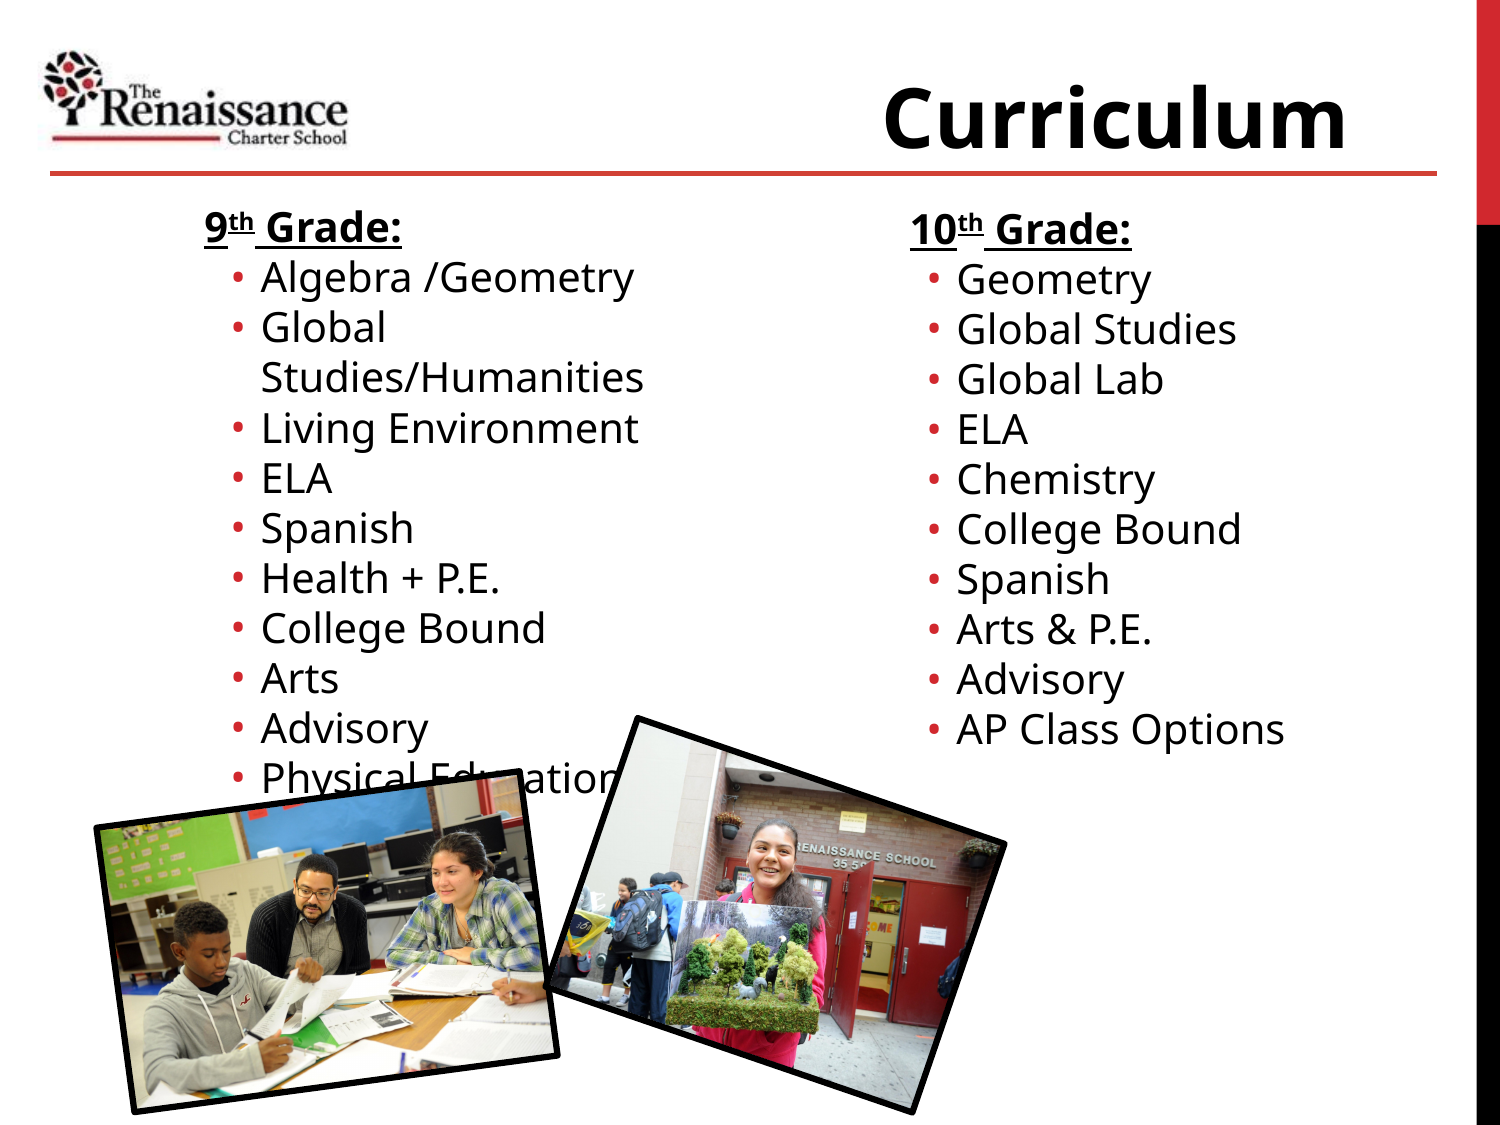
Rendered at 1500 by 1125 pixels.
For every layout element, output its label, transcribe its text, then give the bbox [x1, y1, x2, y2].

picture [101, 775, 553, 1108]
picture [37, 24, 435, 174]
text_box 10th Grade: Geometry Global Studies Global Lab ELA Chemistry College Bound Spanish Arts & P.E. Advisory AP Class Options [838, 187, 1312, 813]
list 9th Grade: Algebra /Geometry Global Studies/Humanities Living Environment ELA Spanish Health + P.E. College Bound Arts Advisory Physical Education [189, 193, 766, 781]
text_box Curriculum [99, 59, 1365, 172]
picture [551, 723, 1000, 1108]
